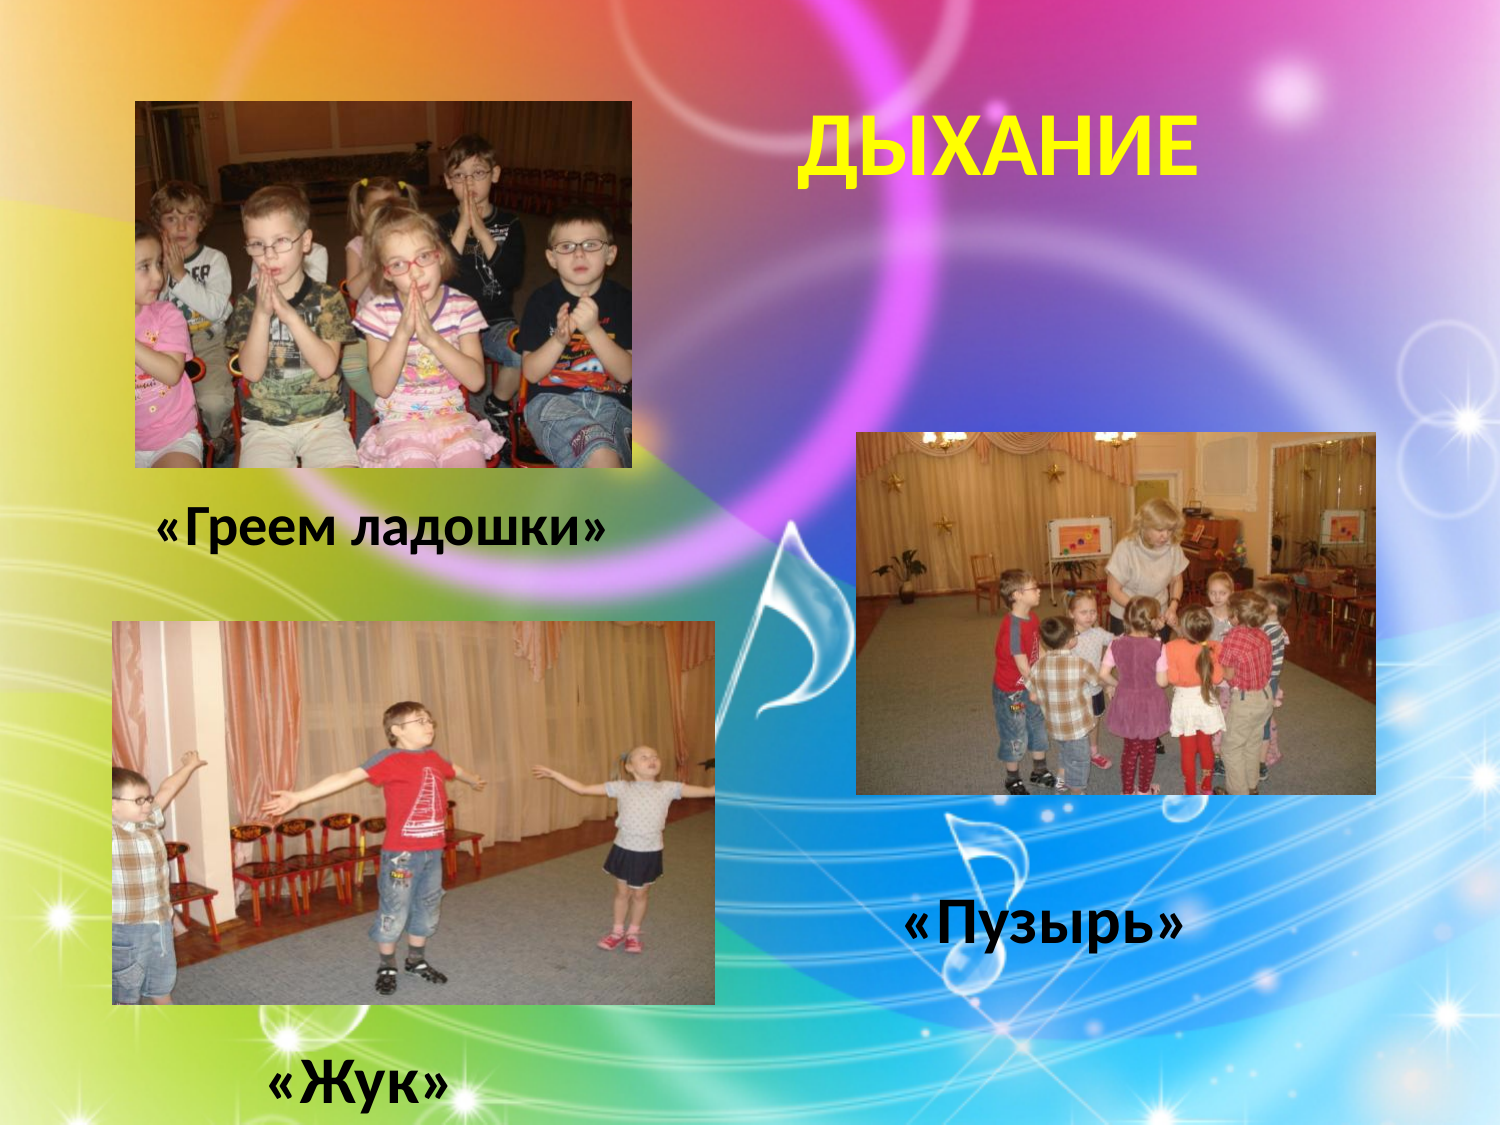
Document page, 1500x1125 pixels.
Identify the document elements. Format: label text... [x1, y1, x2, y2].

text_box «Греем ладошки» [138, 479, 628, 565]
picture [0, 0, 1500, 1125]
text_box «Жук» [171, 1029, 550, 1124]
title ДЫХАНИЕ [572, 45, 1425, 233]
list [111, 621, 715, 1006]
text_box «Пузырь» [785, 869, 1306, 965]
